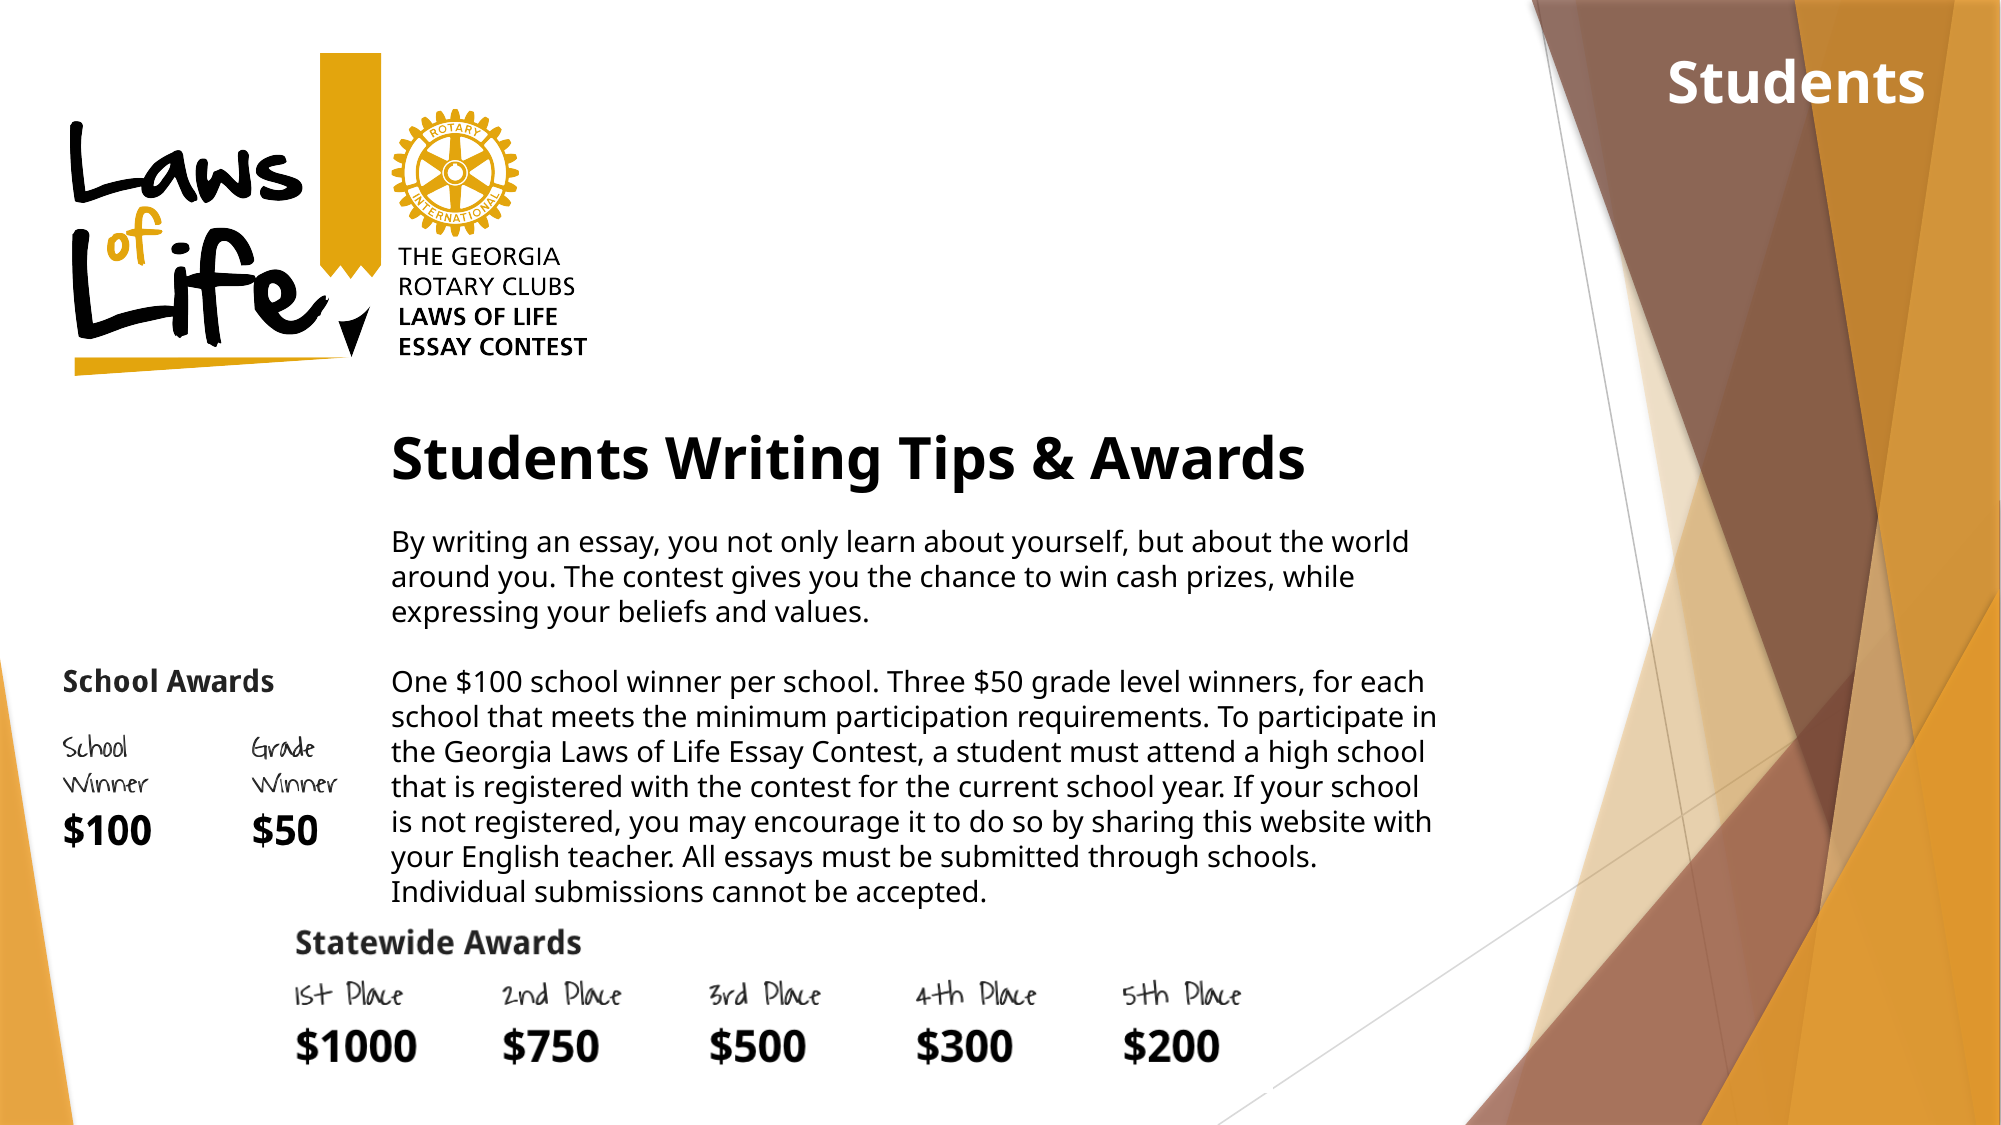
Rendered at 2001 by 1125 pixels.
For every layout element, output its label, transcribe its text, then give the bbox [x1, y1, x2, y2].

picture [69, 53, 588, 376]
text_box Students Writing Tips & Awards [376, 413, 1382, 499]
text_box By writing an essay, you not only learn about yourself, but about the world around you. The contest gives you the chance to win cash prizes, while expressing your beliefs and values. One $100 school winner per school. Three $50 grade level winners, for each school that meets the minimum participation requirements. To participate in the Georgia Laws of Life Essay Contest, a student must attend a high school that is registered with the contest for the current school year. If your school is not registered, you may encourage it to do so by sharing this website with your English teacher. All essays must be submitted through schools. Individual submissions cannot be accepted. [376, 516, 1458, 916]
picture [53, 657, 352, 871]
text_box Students [1652, 37, 1971, 123]
picture [278, 917, 1274, 1094]
text_box [156, 763, 1483, 1125]
